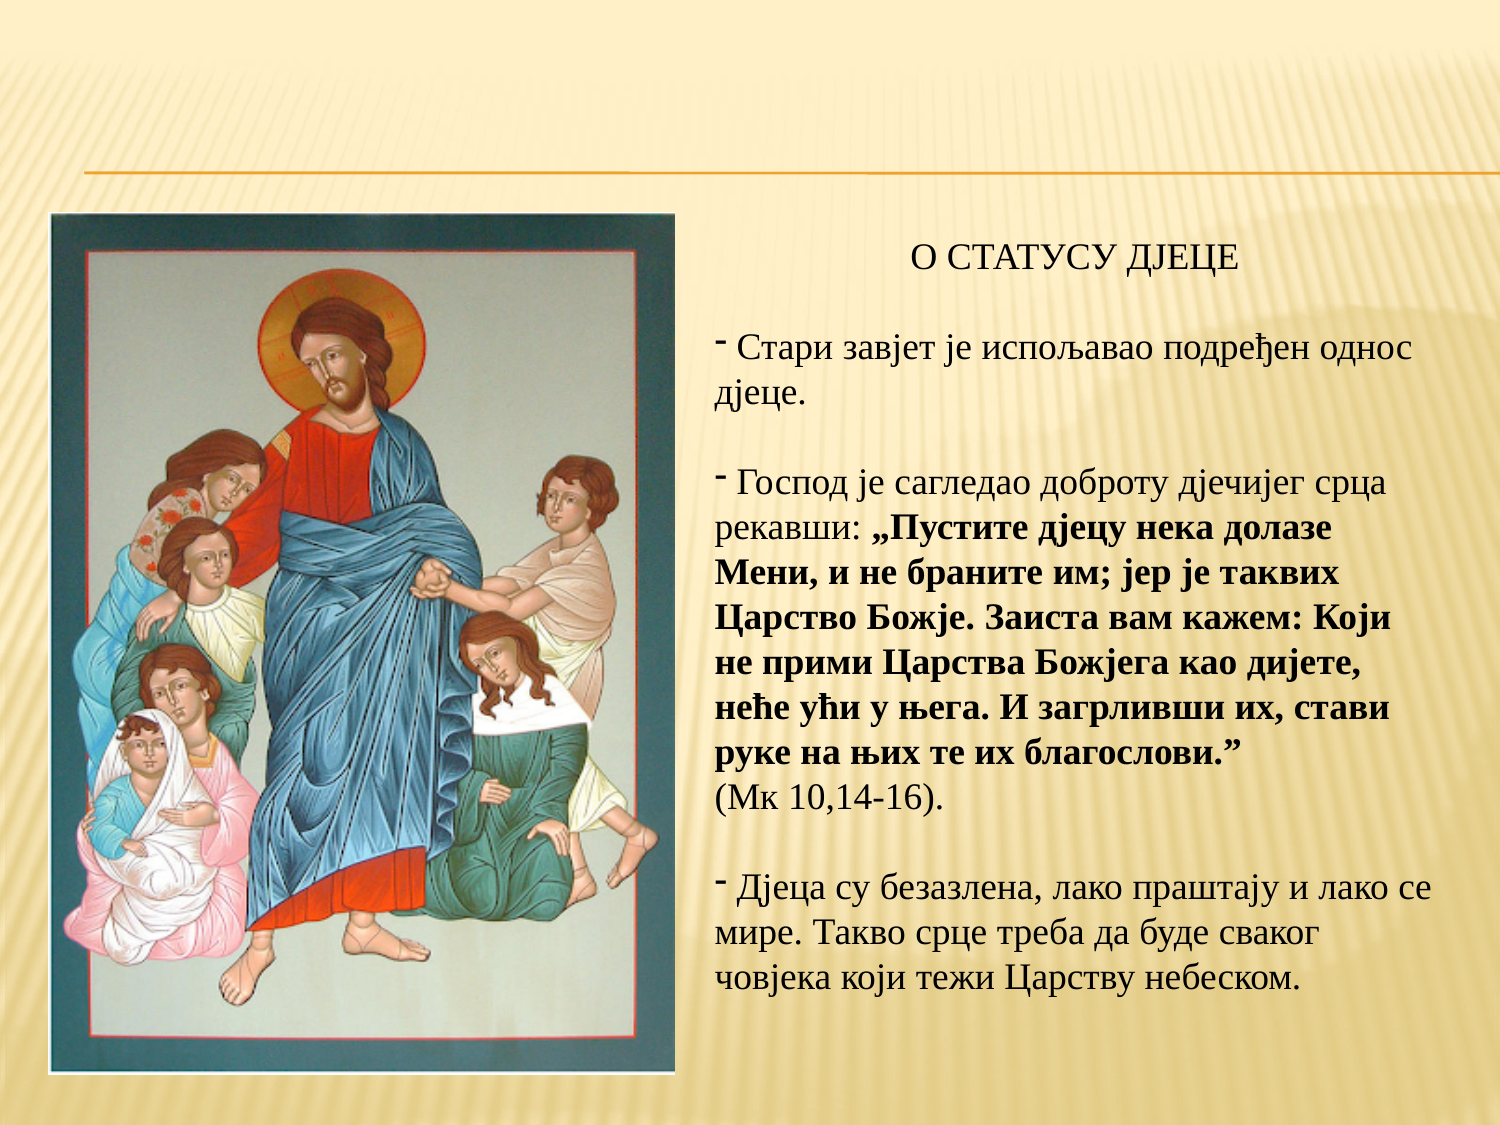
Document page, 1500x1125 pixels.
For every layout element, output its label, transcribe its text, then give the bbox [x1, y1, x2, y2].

text_box О СТАТУСУ ДЈЕЦЕ Стари завјет је испољавао подређен однос дјеце. Господ је сагледао доброту дјечијег срца рекавши: „Пустите дјецу нека долазе Мени, и не браните им; јер је таквих Царство Божје. Заиста вам кажем: Који не прими Царства Божјега као дијете, неће ући у њега. И загрливши их, стави руке на њих те их благослови.” (Мк 10,14-16). Дјеца су безазлена, лако праштају и лако се мире. Такво срце треба да буде сваког човјека који тежи Царству небеском. [699, 224, 1450, 1005]
picture [47, 212, 676, 1076]
